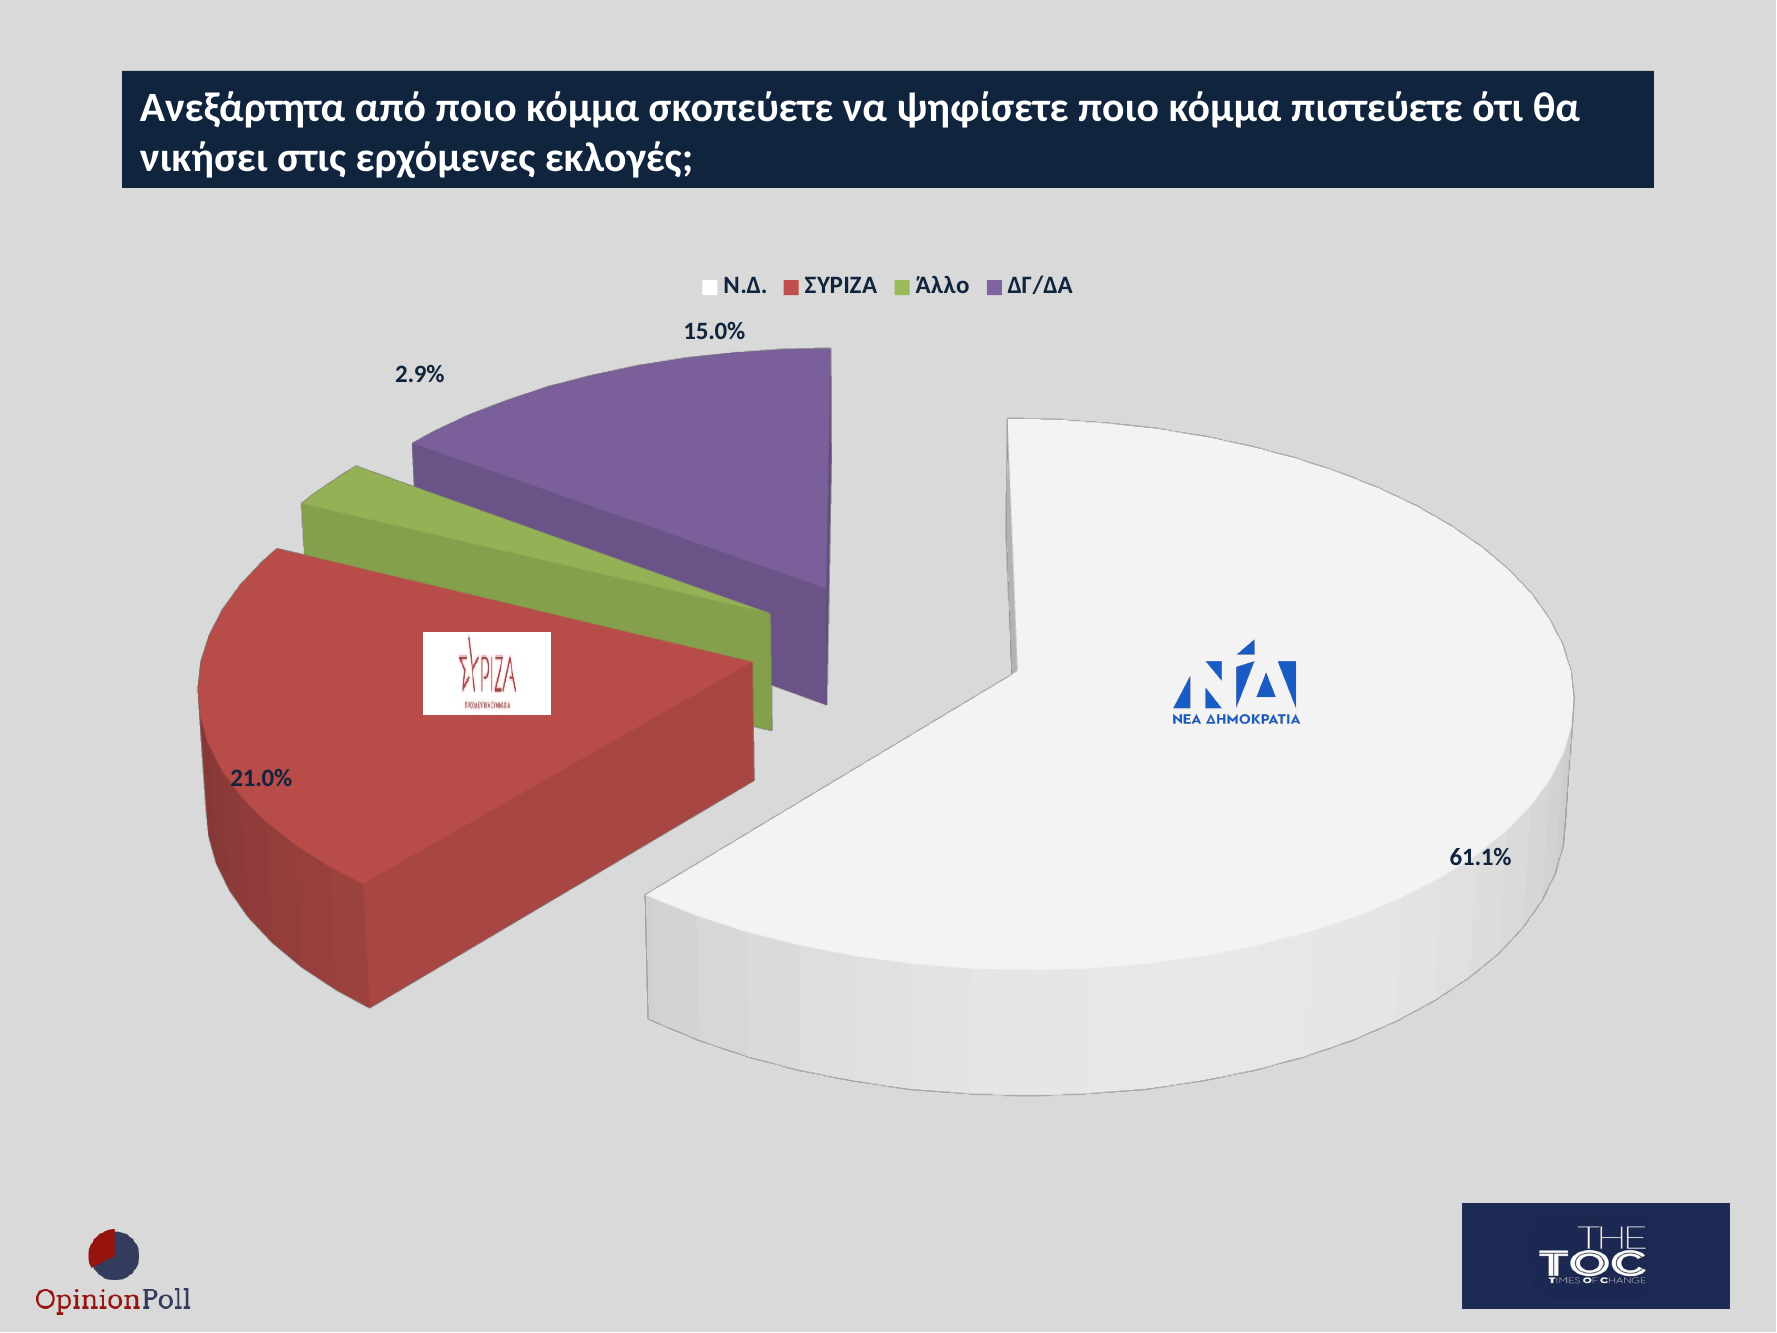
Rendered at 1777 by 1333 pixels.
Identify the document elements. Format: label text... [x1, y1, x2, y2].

picture [1172, 639, 1301, 725]
picture [1461, 1203, 1730, 1309]
picture [422, 631, 551, 715]
title Ανεξάρτητα από ποιο κόμμα σκοπεύετε να ψηφίσετε ποιο κόμμα πιστεύετε ότι θα νικήσει στις ερχόμενες εκλογές; [122, 70, 1654, 188]
picture [28, 1223, 198, 1316]
chart [88, 257, 1688, 1191]
